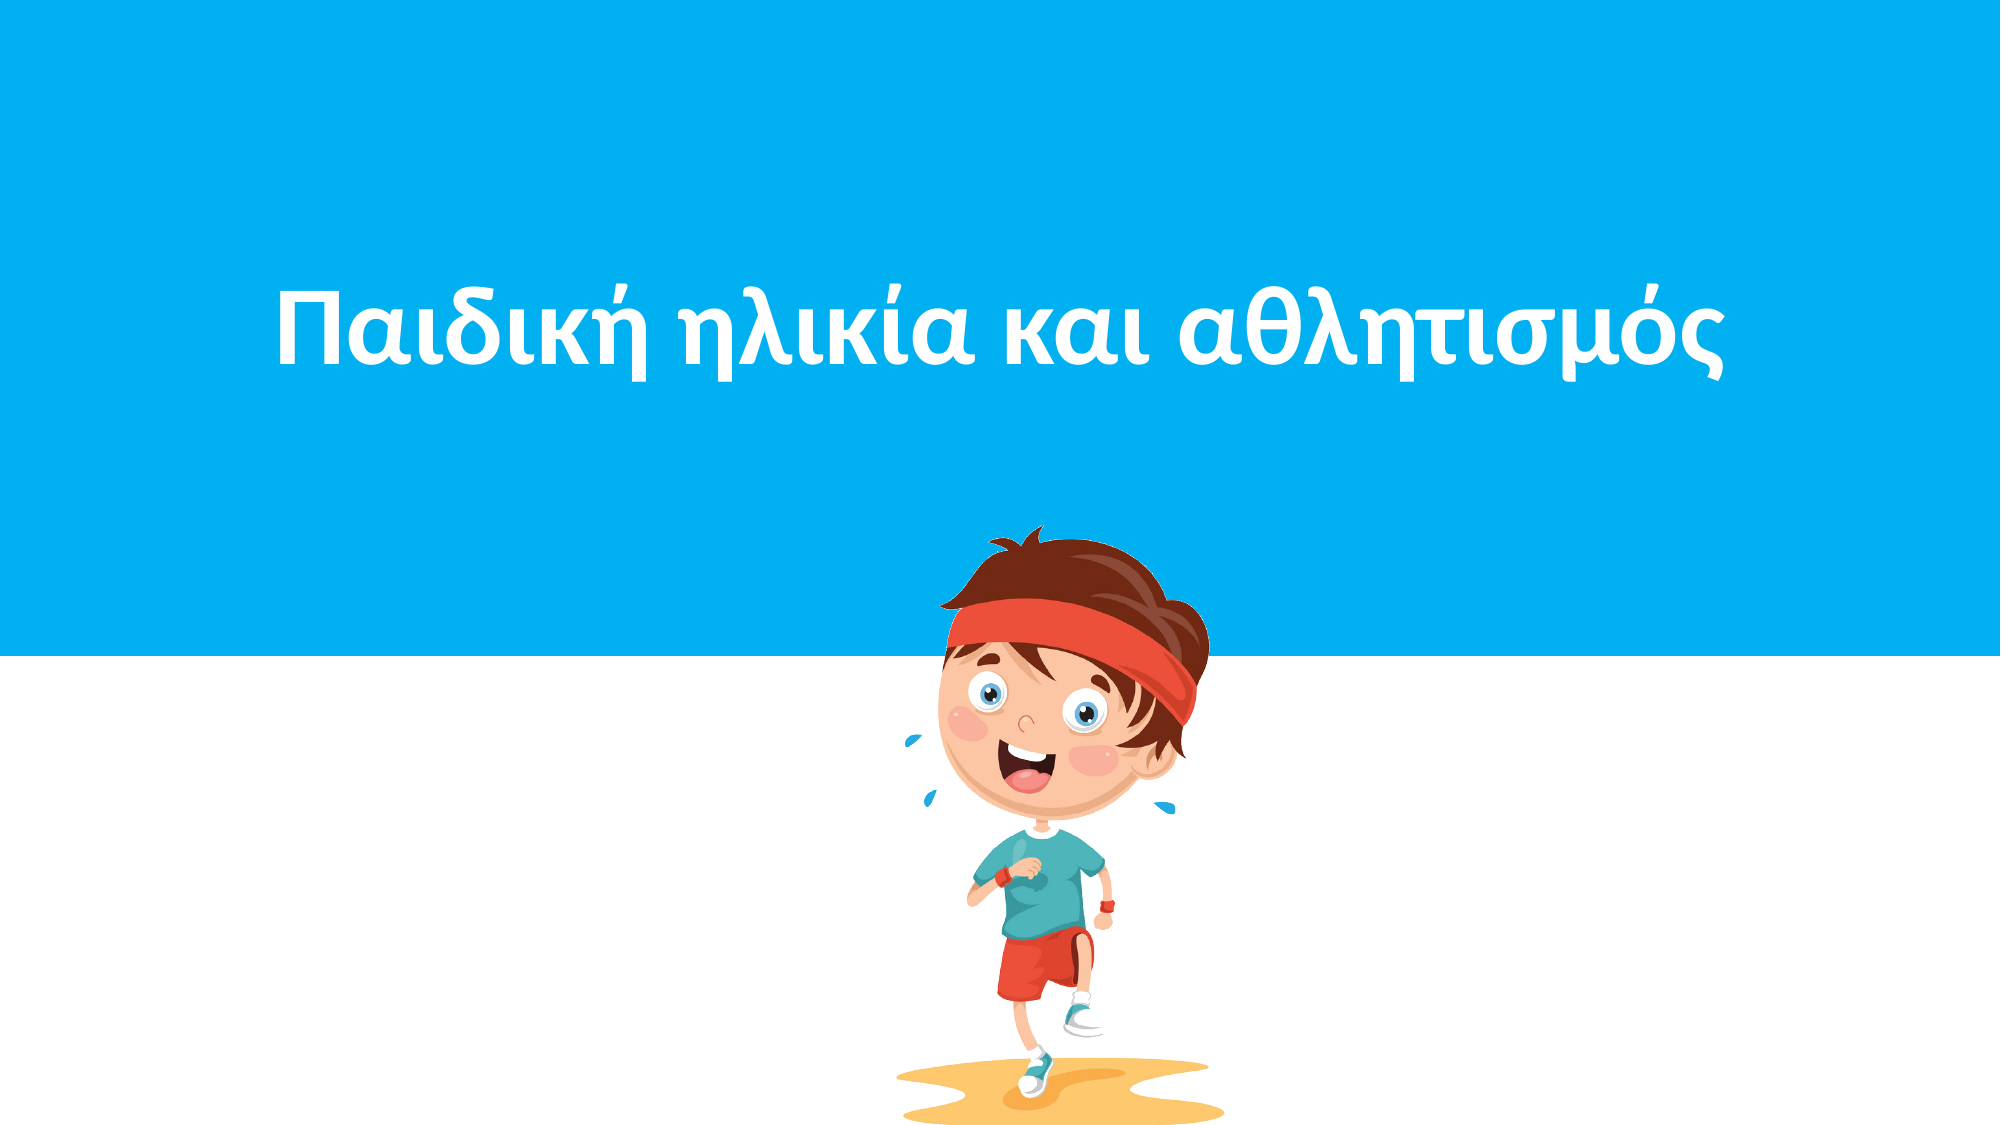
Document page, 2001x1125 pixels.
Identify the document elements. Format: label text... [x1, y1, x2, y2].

picture [736, 527, 1384, 1125]
title Παιδική ηλικία και αθλητισμός [137, 218, 1863, 437]
text_box [0, 0, 2000, 656]
